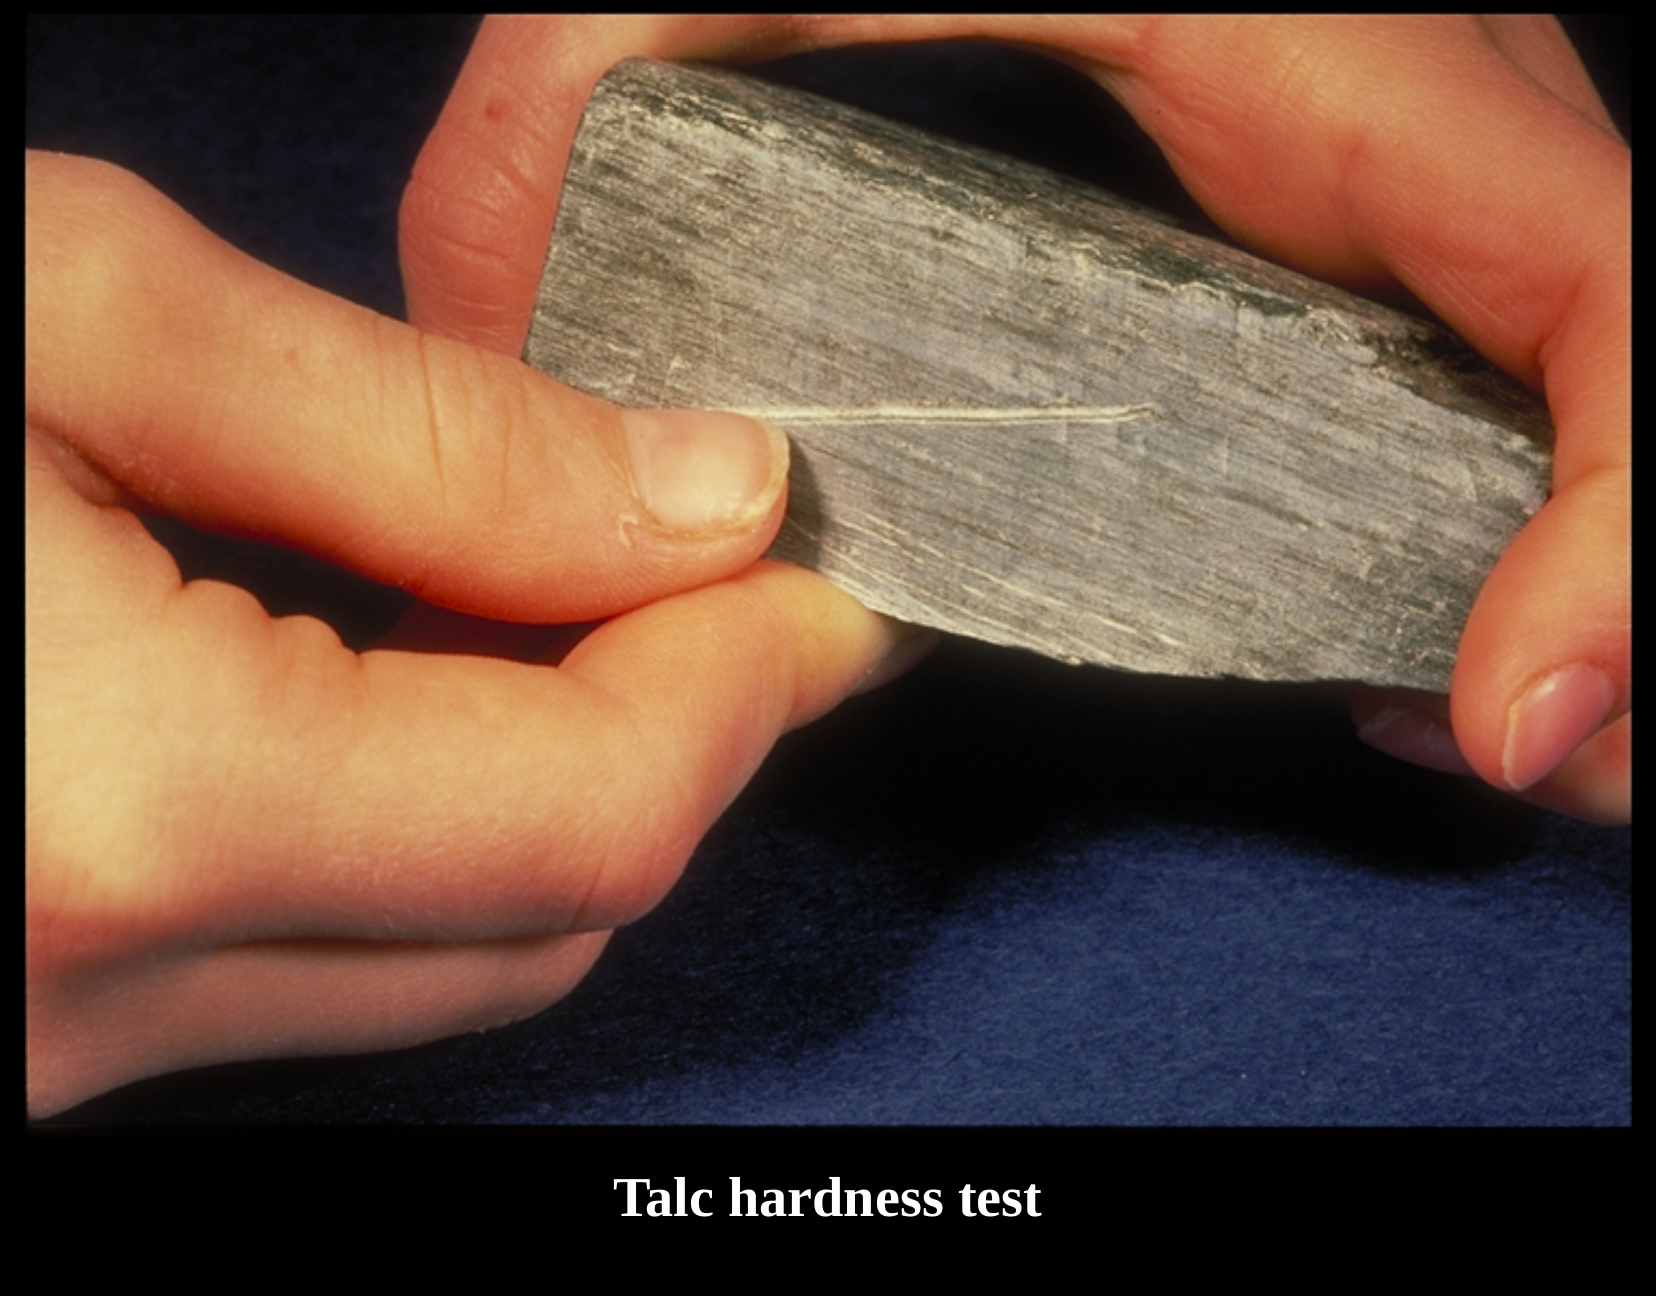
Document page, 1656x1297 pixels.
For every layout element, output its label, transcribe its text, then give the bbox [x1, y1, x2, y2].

picture [0, 0, 1656, 1153]
text_box Talc hardness test [0, 1153, 1656, 1237]
